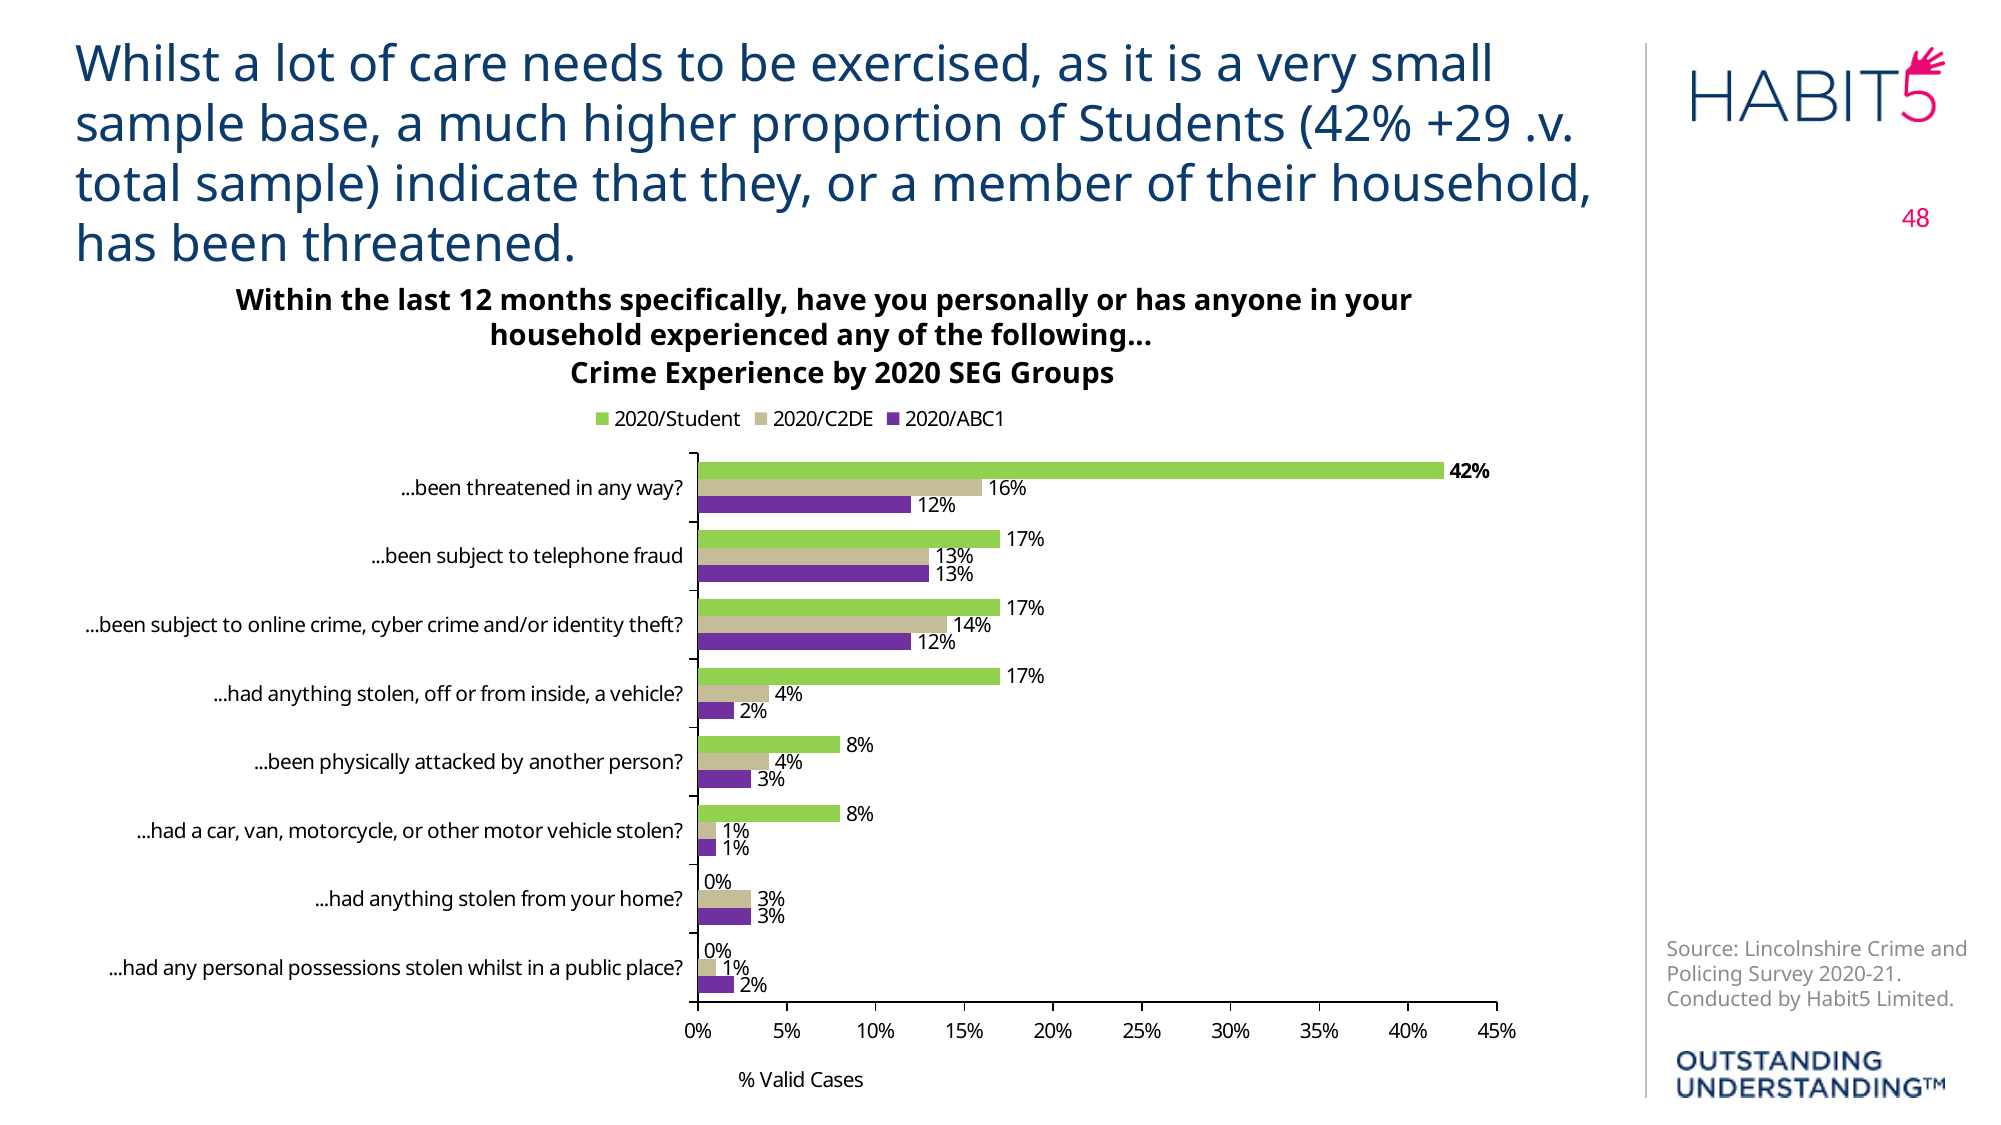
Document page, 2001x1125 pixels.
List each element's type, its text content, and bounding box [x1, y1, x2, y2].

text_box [0, 0, 278, 278]
text_box Within the last 12 months specifically, have you personally or has anyone in your household experienced any of the following... [166, 273, 1483, 359]
text_box Crime Experience by 2020 SEG Groups [242, 359, 1443, 386]
text_box Whilst a lot of care needs to be exercised, as it is a very small sample base, a much higher proportion of Students (42% +29 .v. total sample) indicate that they, or a member of their household, has been threatened. [283, 21, 1630, 236]
picture [1692, 47, 1945, 122]
chart [54, 387, 1547, 1125]
picture [1677, 1051, 1945, 1098]
